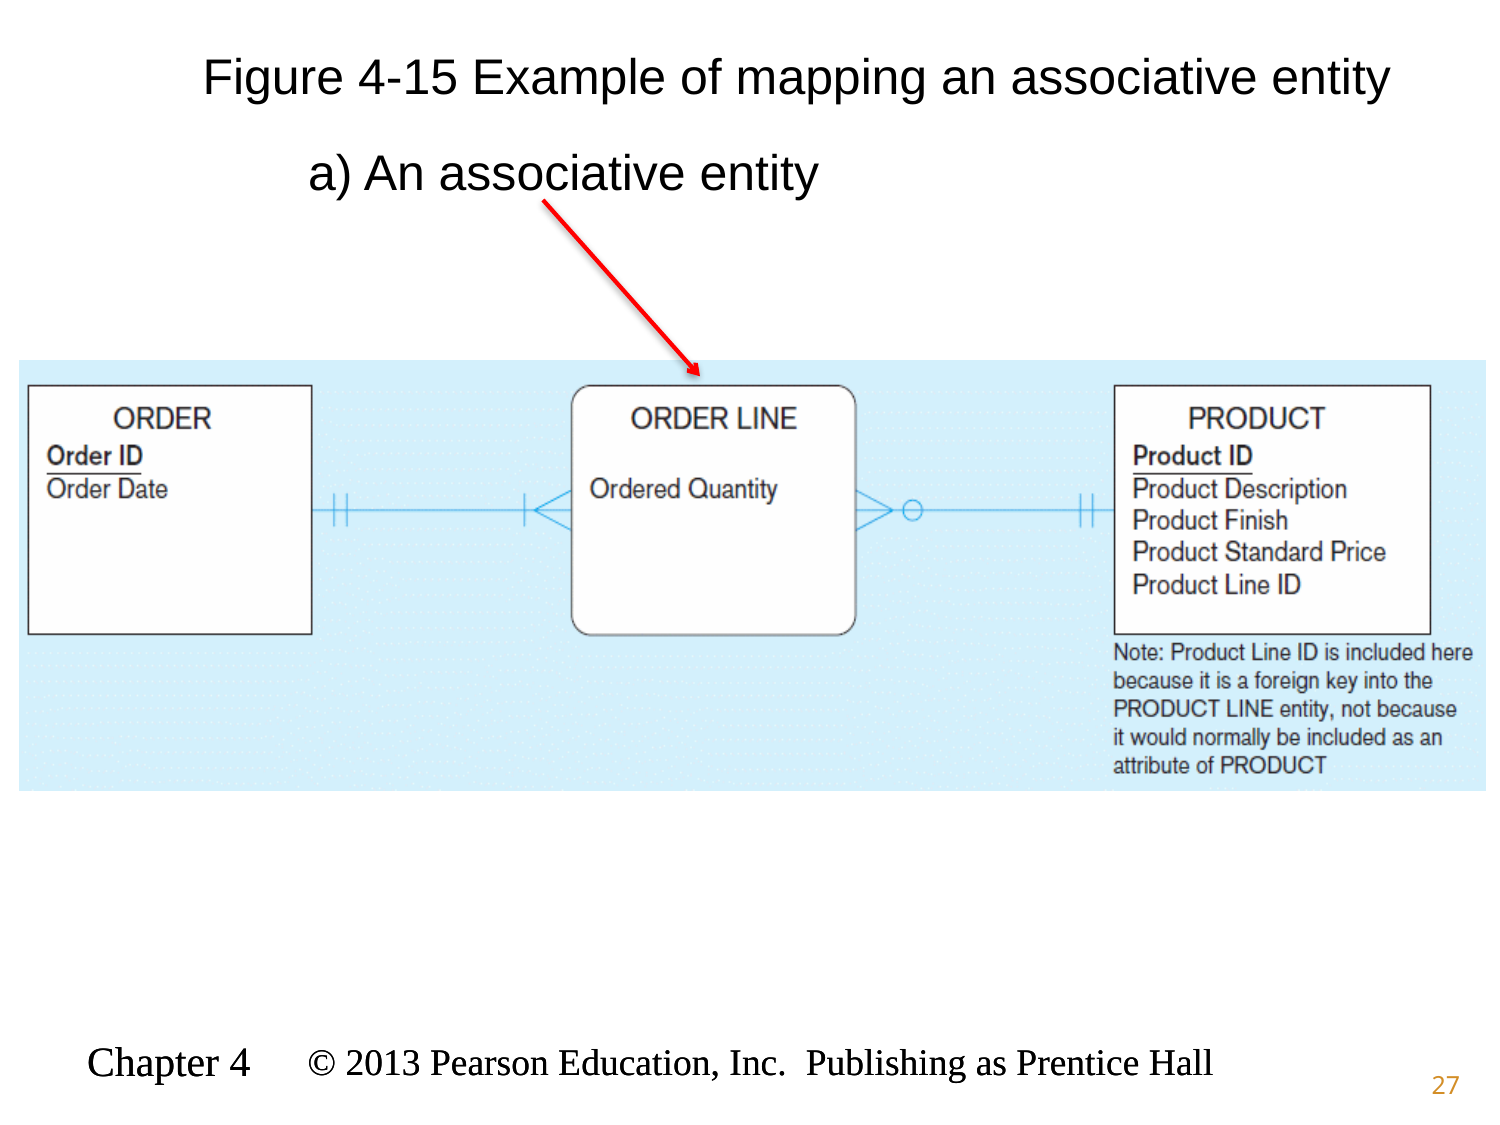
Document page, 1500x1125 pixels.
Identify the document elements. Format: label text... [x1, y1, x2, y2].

text_box a) An associative entity [293, 133, 835, 208]
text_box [533, 209, 710, 367]
text_box 27 [1350, 1062, 1475, 1103]
text_box Figure 4-15 Example of mapping an associative entity [187, 37, 1407, 113]
text_box © 2013 Pearson Education, Inc. Publishing as Prentice Hall [237, 1012, 1286, 1091]
text_box Chapter 4 [72, 1027, 266, 1093]
picture [18, 360, 1486, 791]
